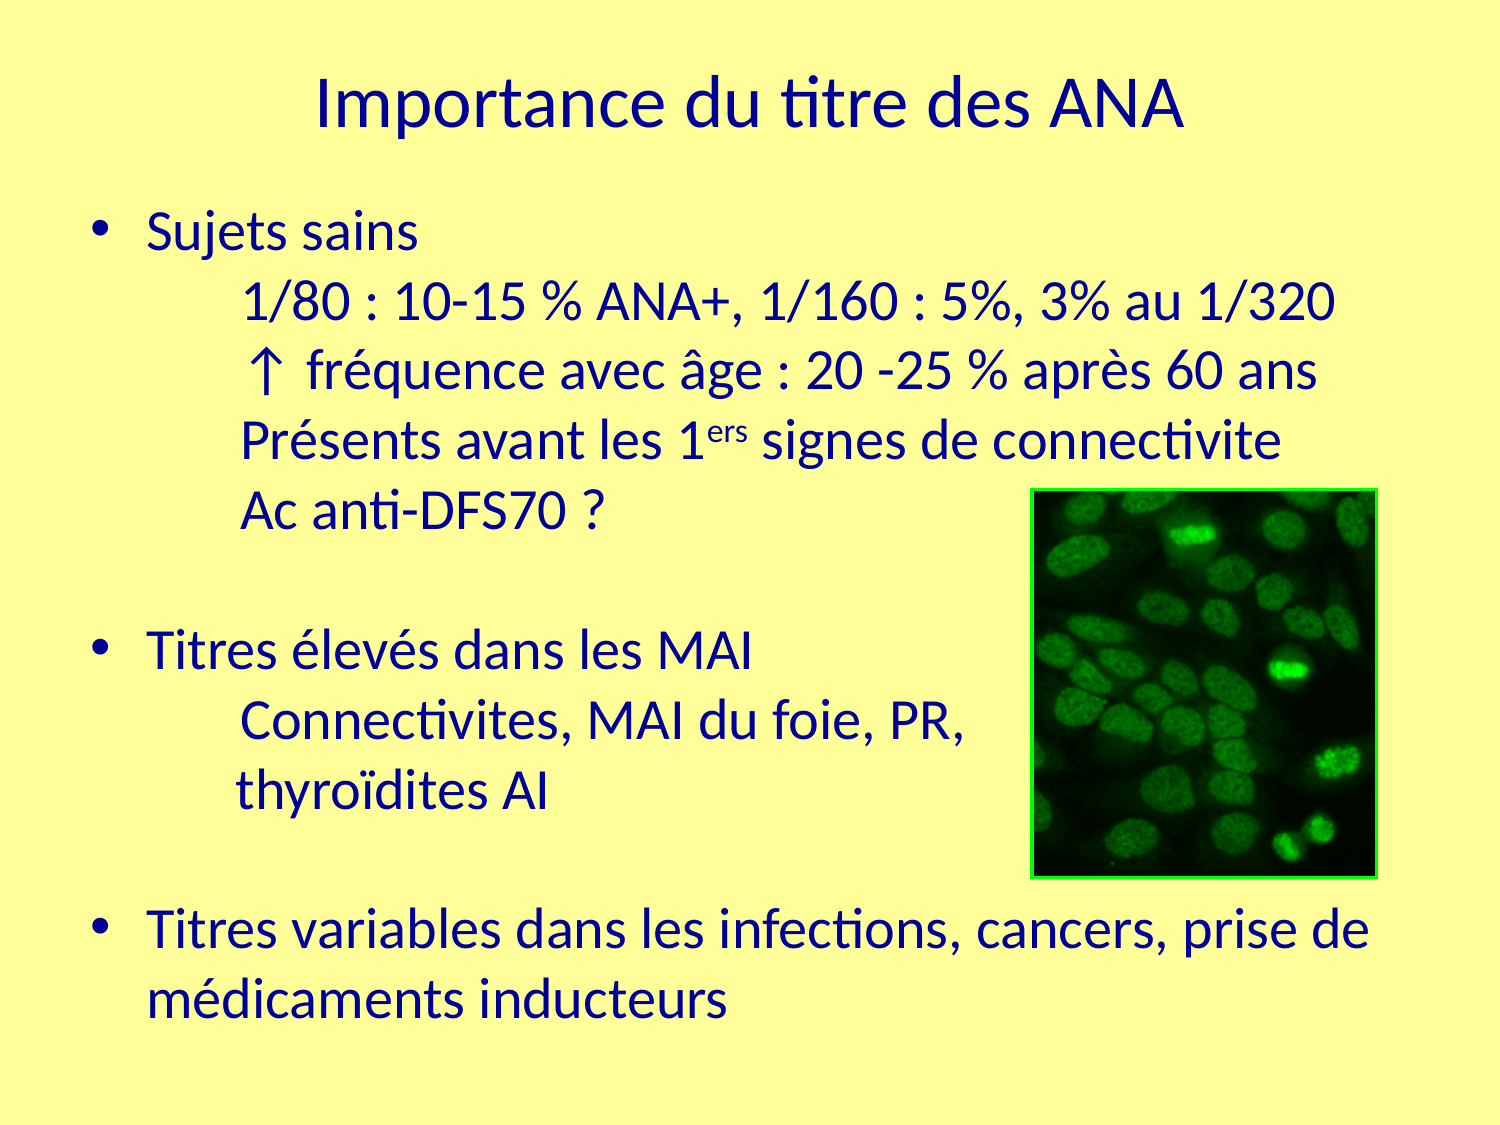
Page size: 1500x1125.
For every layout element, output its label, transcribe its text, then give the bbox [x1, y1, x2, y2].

picture [1033, 490, 1376, 877]
list Sujets sains 1/80 : 10-15 % ANA+, 1/160 : 5%, 3% au 1/320 ↑ fréquence avec âge : 20 -25 % après 60 ans Présents avant les 1ers signes de connectivite Ac anti-DFS70 ? Titres élevés dans les MAI Connectivites, MAI du foie, PR, thyroïdites AI Titres variables dans les infections, cancers, prise de médicaments inducteurs [75, 184, 1447, 1083]
title Importance du titre des ANA [75, 45, 1425, 149]
